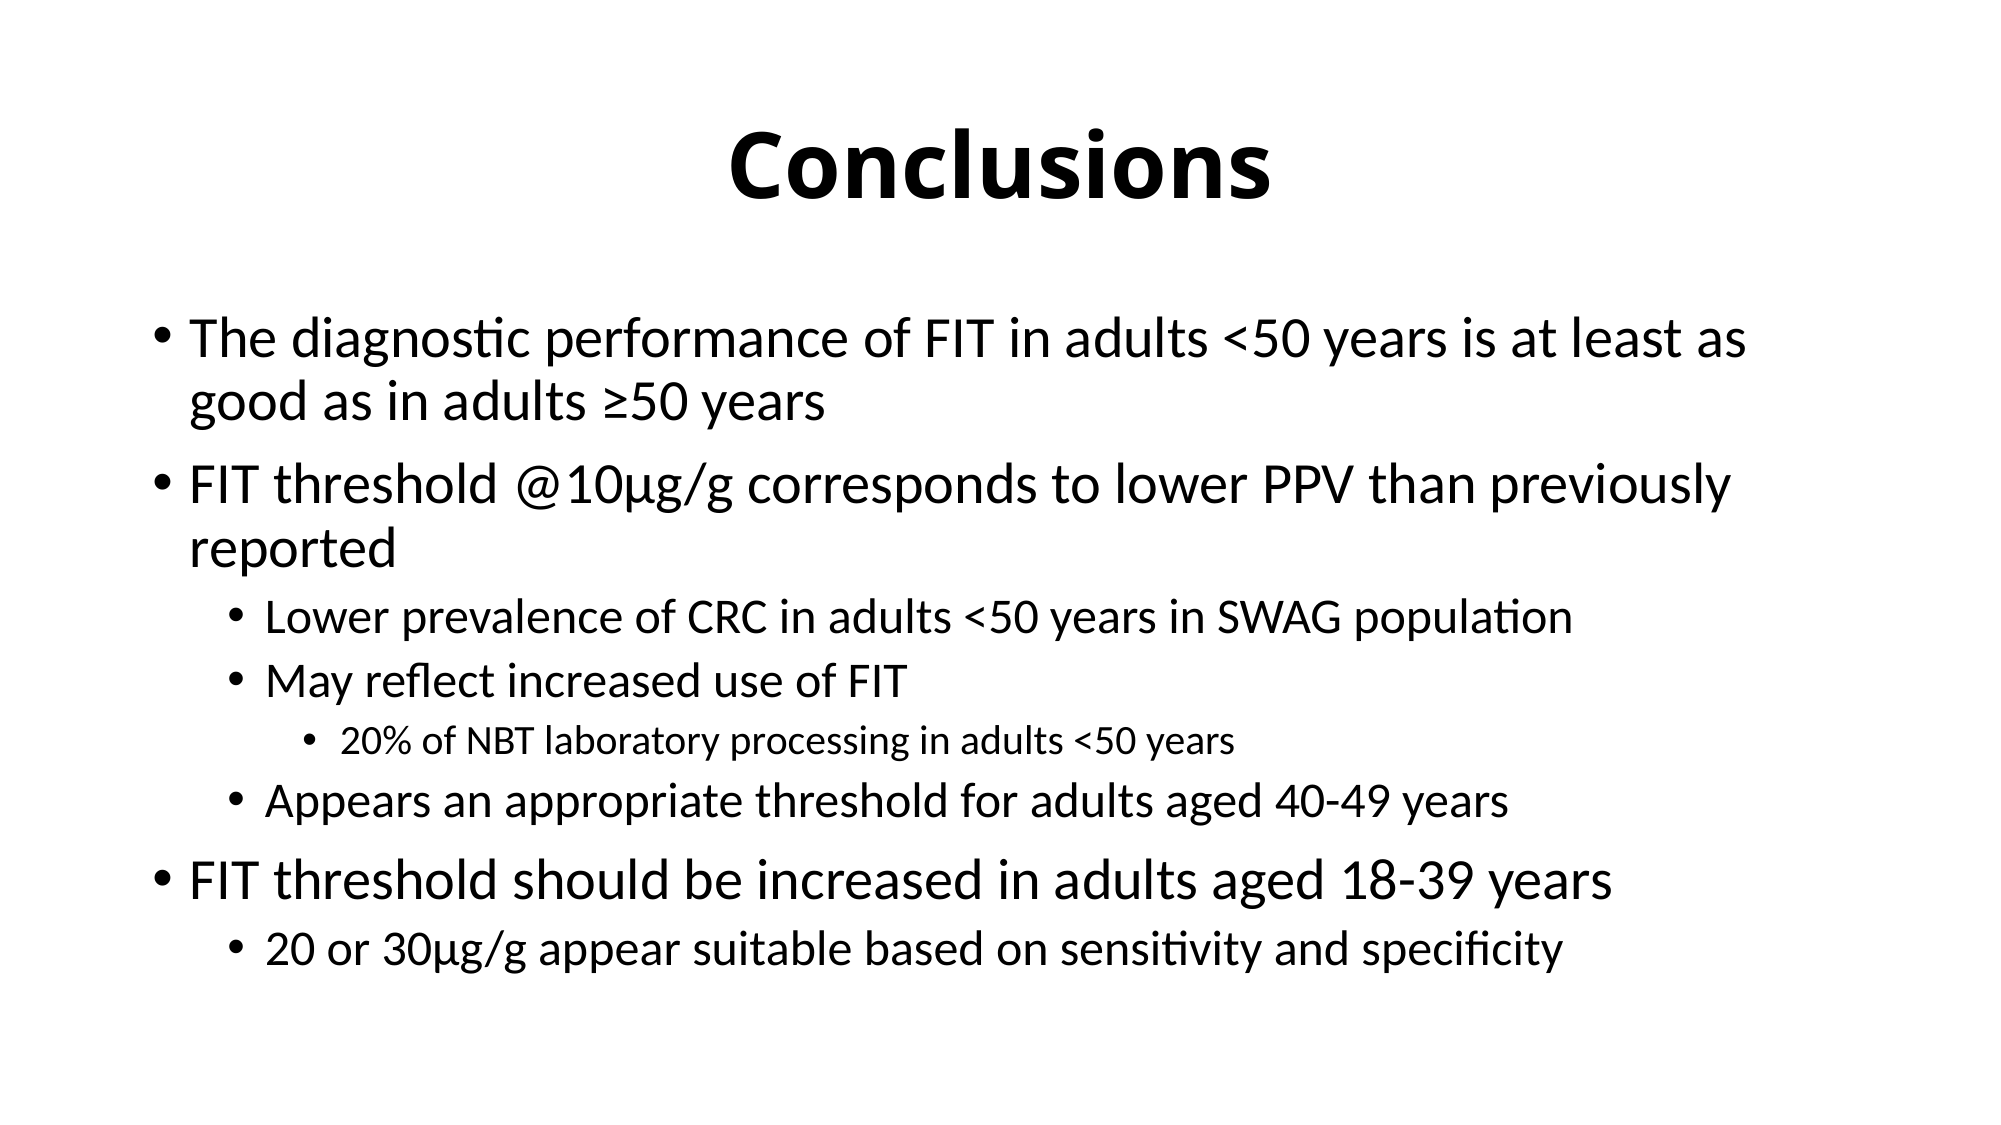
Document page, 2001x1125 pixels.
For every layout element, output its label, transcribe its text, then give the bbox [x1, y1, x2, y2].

list The diagnostic performance of FIT in adults <50 years is at least as good as in adults ≥50 years FIT threshold @10µg/g corresponds to lower PPV than previously reported Lower prevalence of CRC in adults <50 years in SWAG population May reflect increased use of FIT 20% of NBT laboratory processing in adults <50 years Appears an appropriate threshold for adults aged 40-49 years FIT threshold should be increased in adults aged 18-39 years 20 or 30µg/g appear suitable based on sensitivity and specificity [137, 299, 1863, 1014]
title Conclusions [137, 59, 1863, 278]
